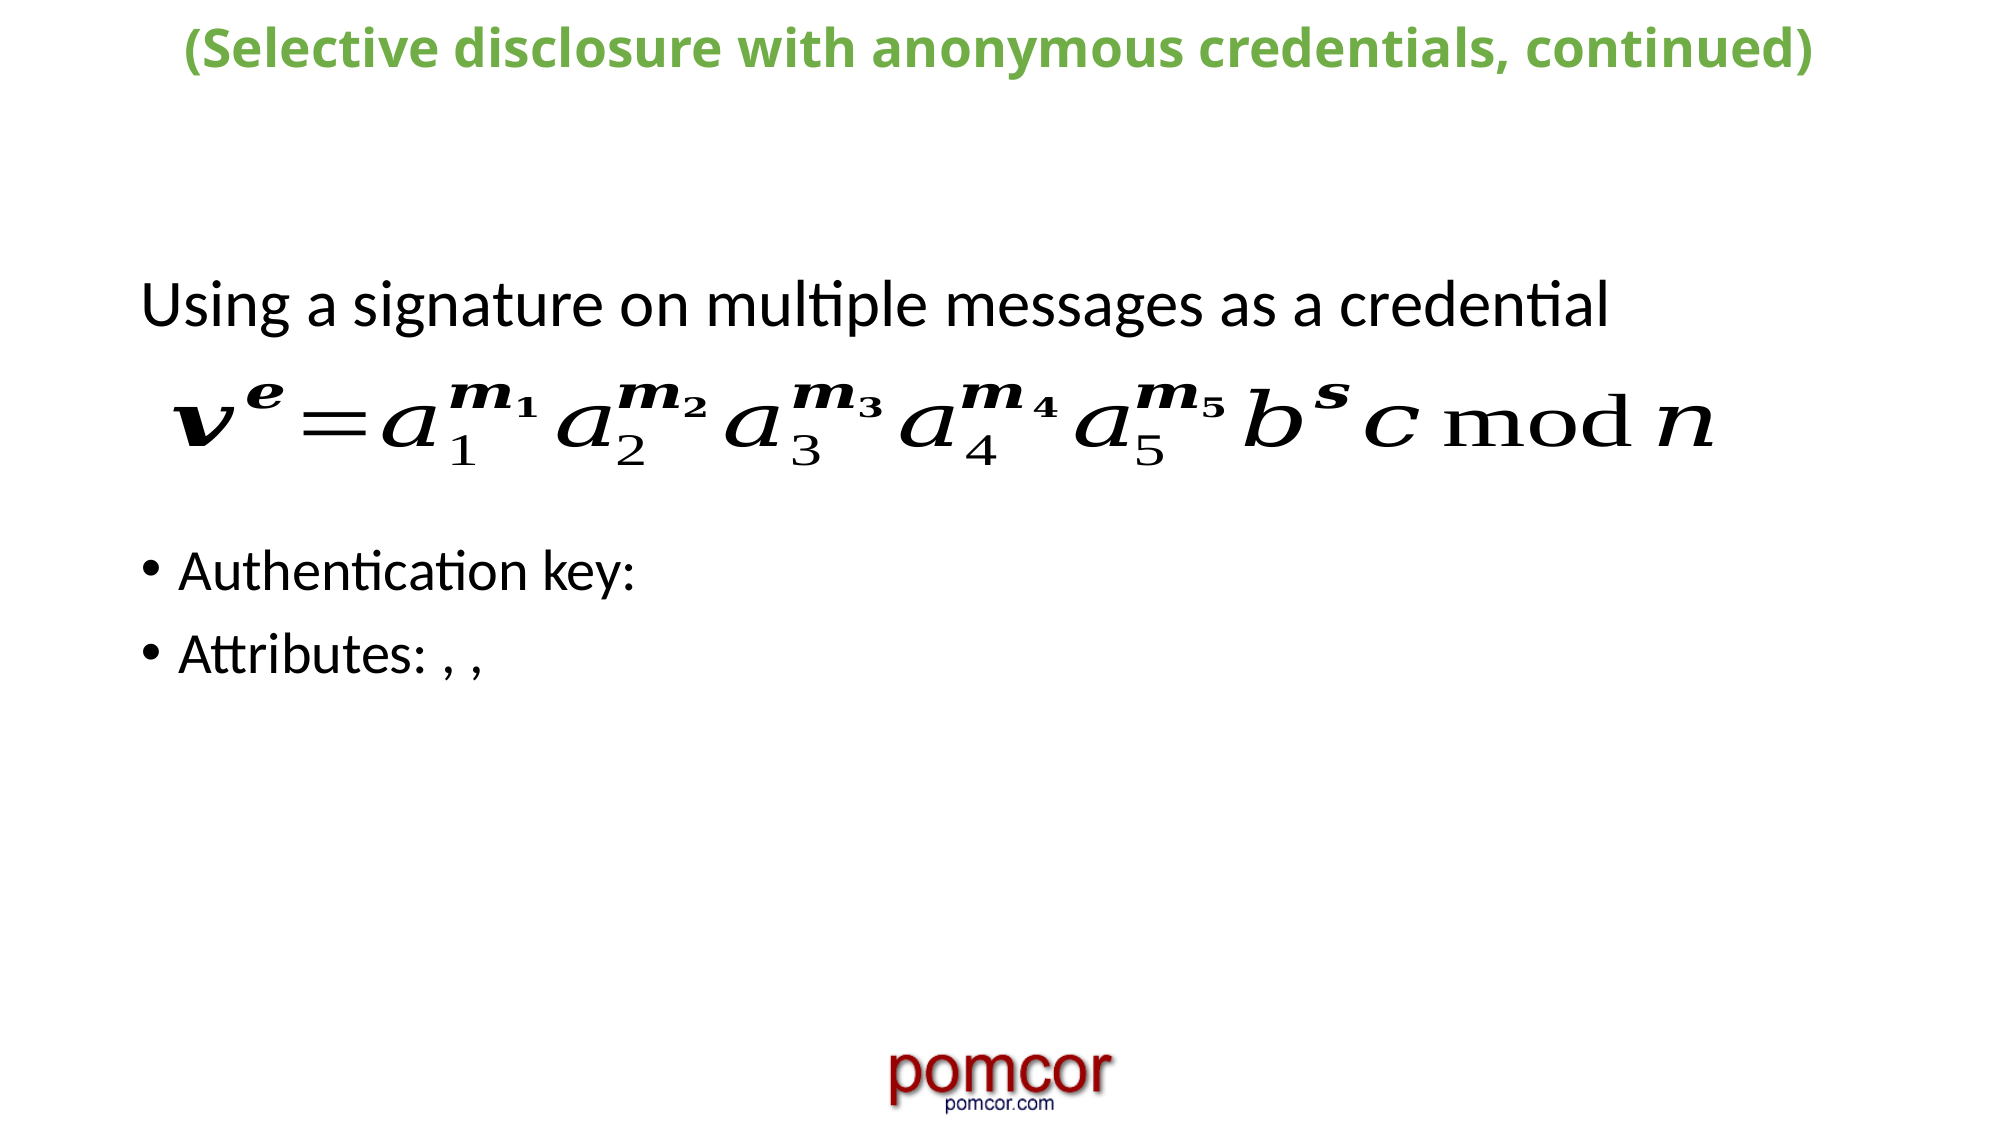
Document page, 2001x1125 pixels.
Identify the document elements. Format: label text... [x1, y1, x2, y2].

title (Selective disclosure with anonymous credentials, continued) [137, 0, 1863, 112]
list Using a signature on multiple messages as a credential [125, 261, 1952, 350]
picture [865, 1049, 1135, 1118]
